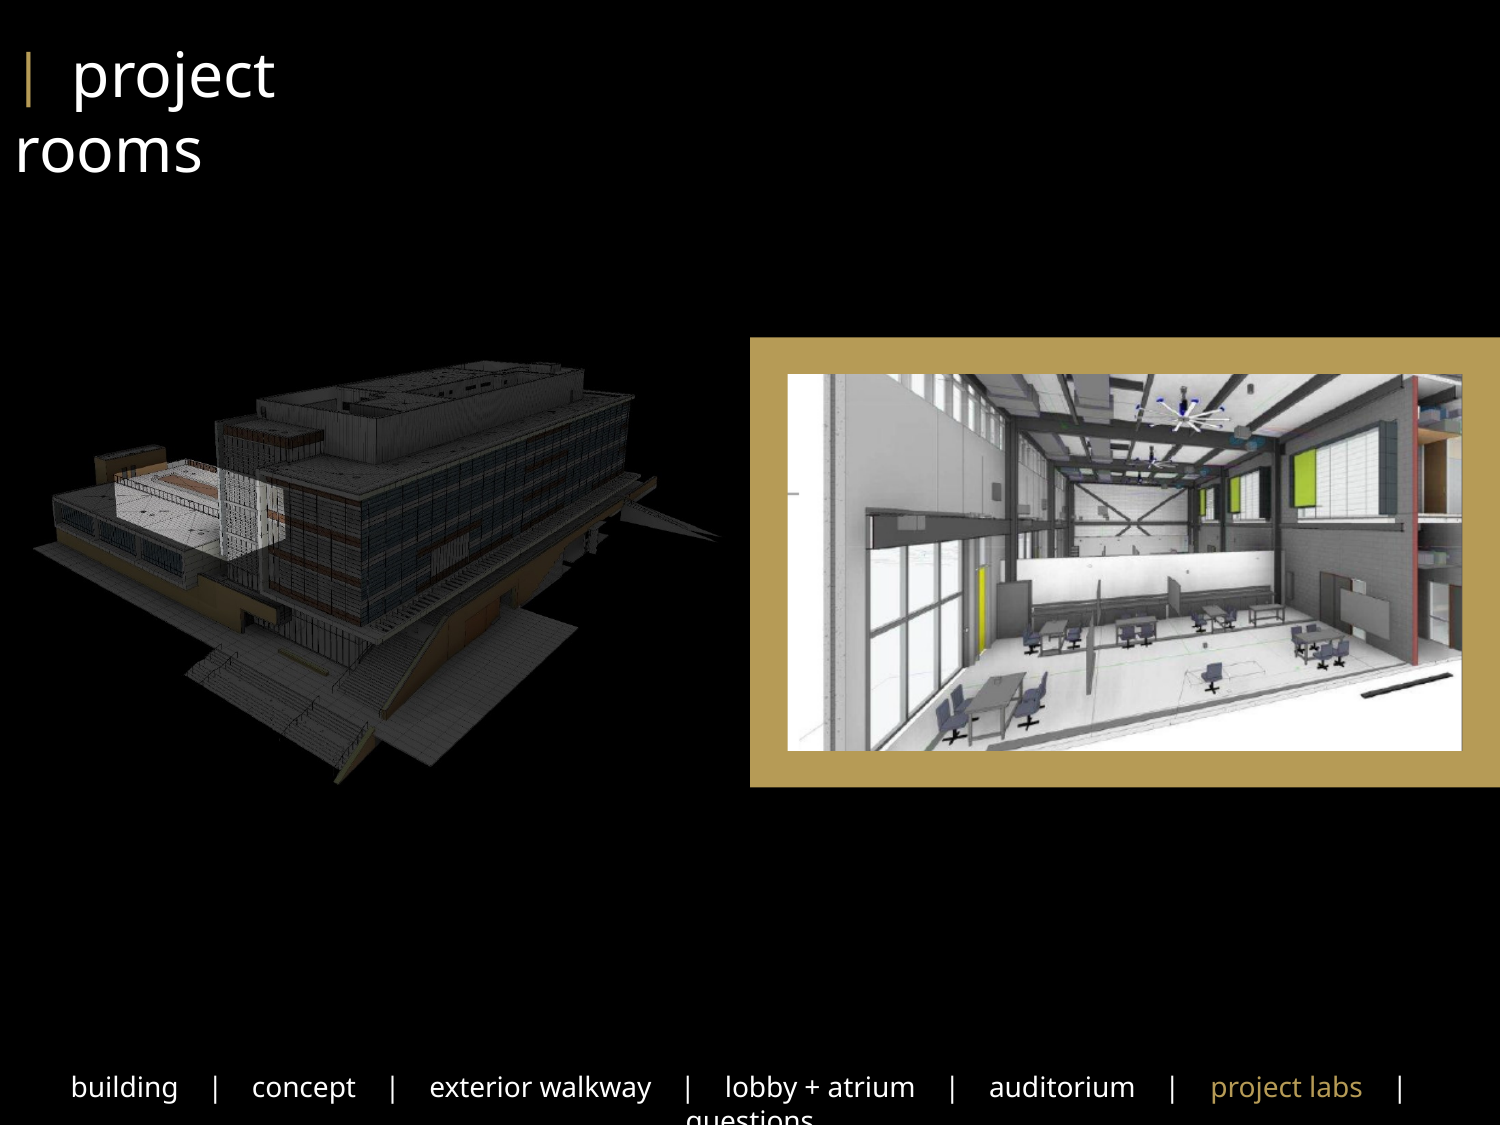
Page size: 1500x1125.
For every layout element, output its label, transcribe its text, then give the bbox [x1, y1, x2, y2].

text_box [749, 336, 1500, 788]
picture [787, 374, 1463, 751]
text_box | project rooms [0, 27, 472, 193]
picture [33, 337, 750, 788]
text_box building | concept | exterior walkway | lobby + atrium | auditorium | project labs | questions [0, 1062, 1500, 1125]
